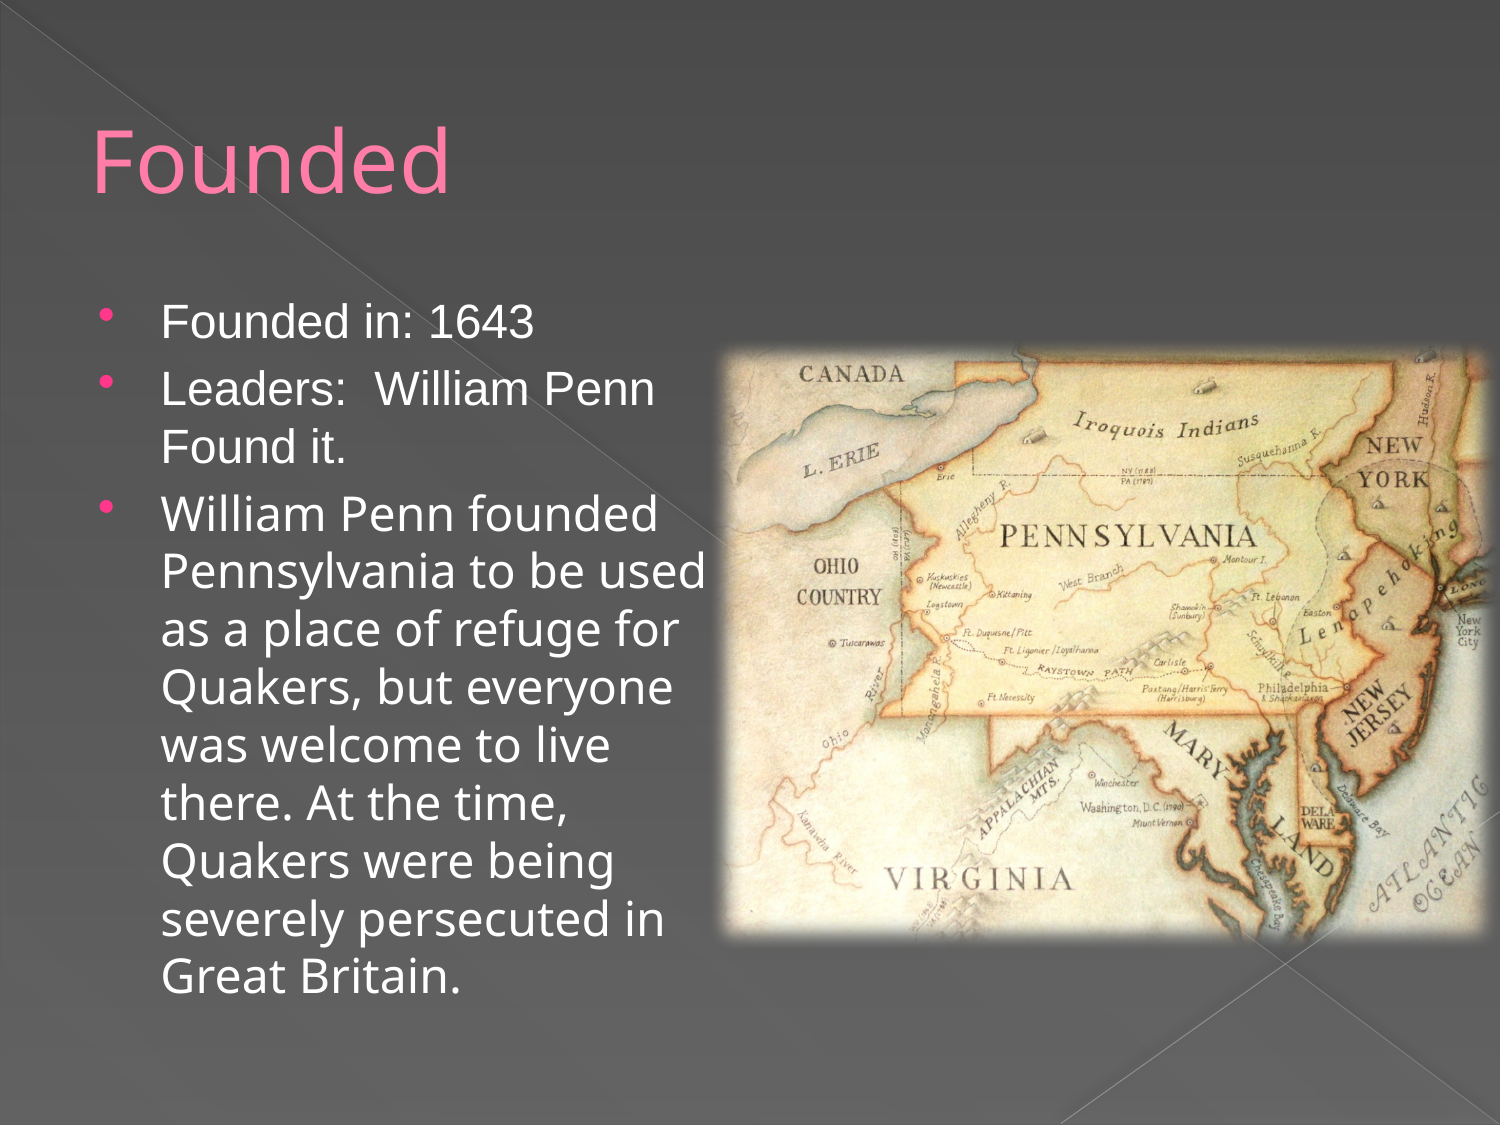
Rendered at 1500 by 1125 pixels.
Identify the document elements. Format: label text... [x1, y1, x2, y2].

list Founded in: 1643 Leaders: William Penn Found it. William Penn founded Pennsylvania to be used as a place of refuge for Quakers, but everyone was welcome to live there. At the time, Quakers were being severely persecuted in Great Britain. [75, 282, 738, 1025]
title Founded [75, 43, 1425, 274]
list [708, 337, 1500, 951]
